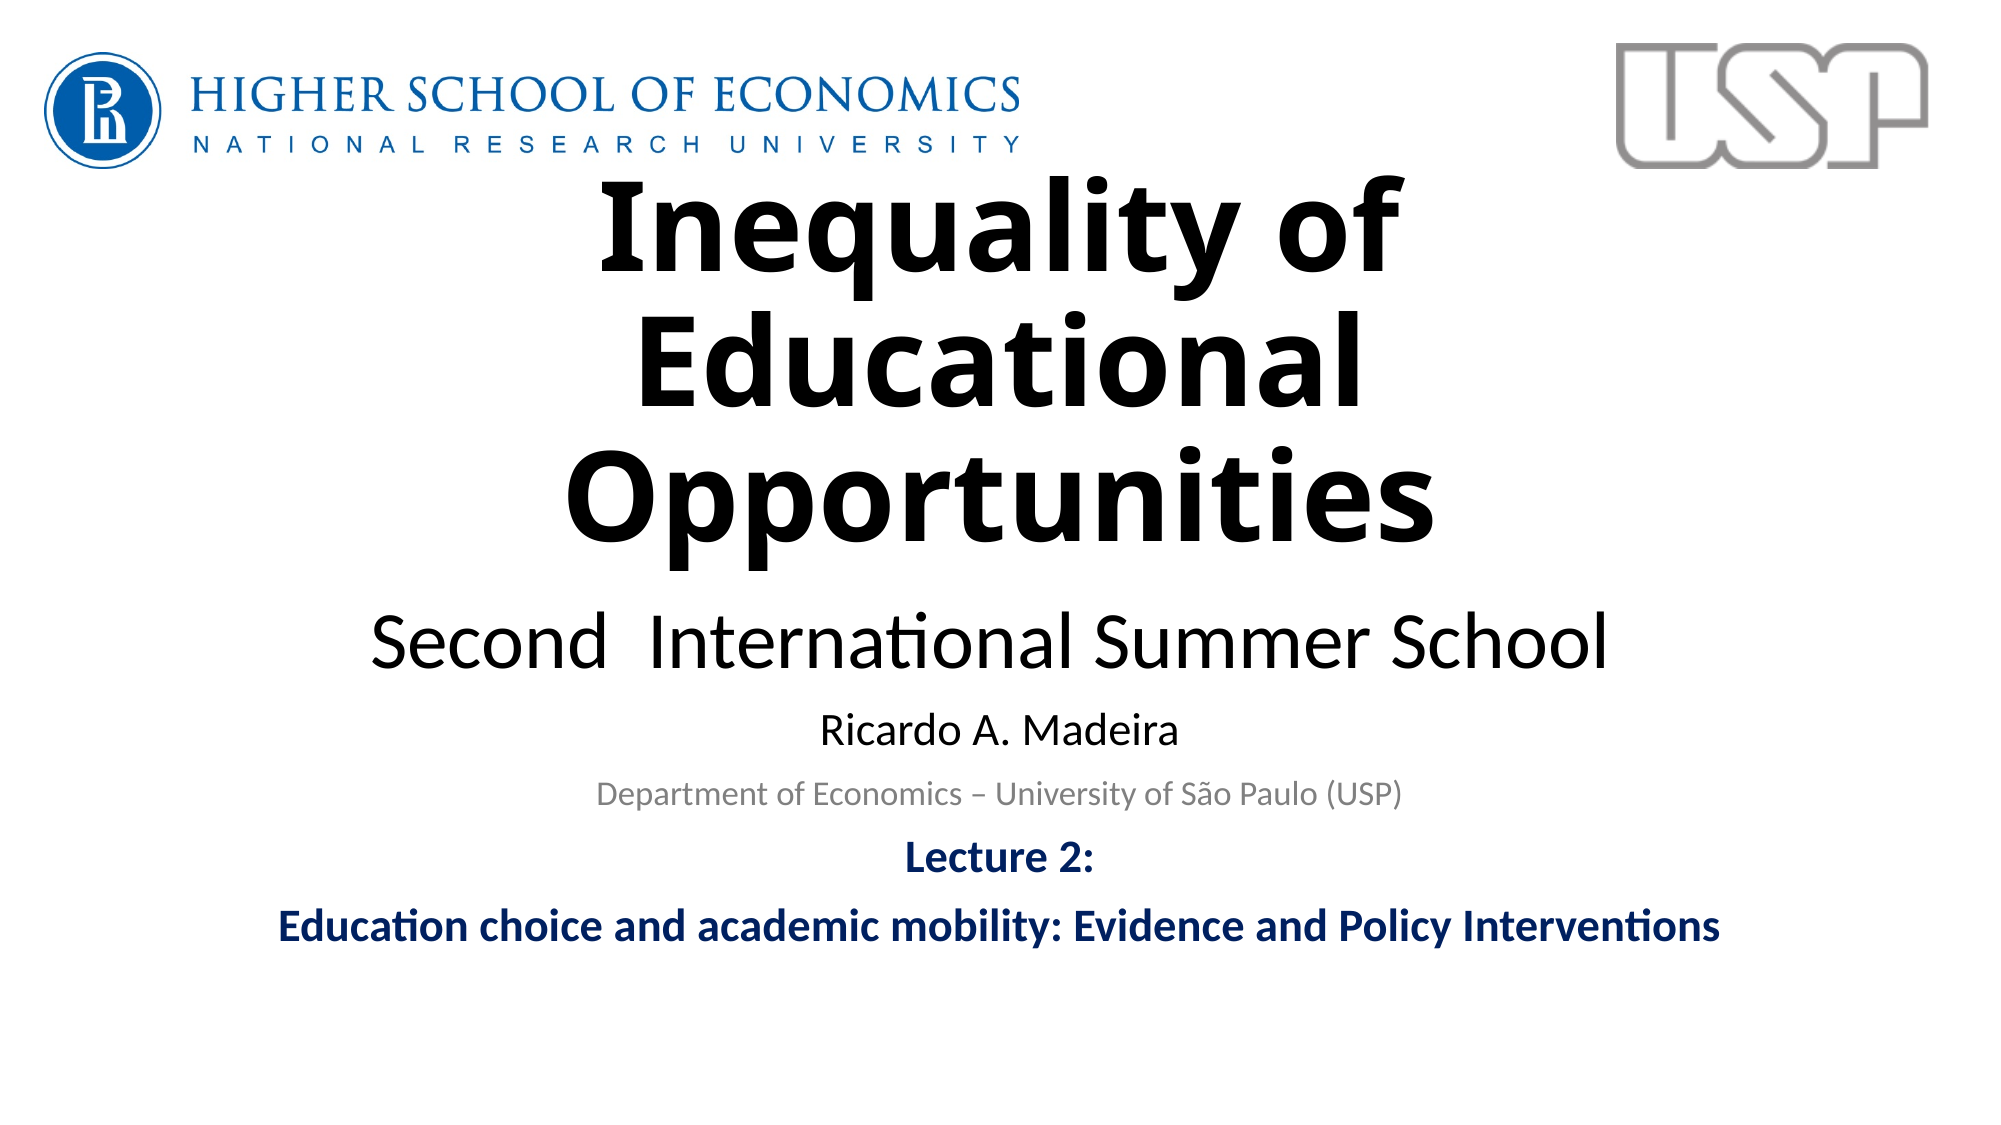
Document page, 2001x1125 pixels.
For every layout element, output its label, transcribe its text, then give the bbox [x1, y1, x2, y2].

subtitle Second International Summer School Ricardo A. Madeira Department of Economics – University of São Paulo (USP) Lecture 2: Education choice and academic mobility: Evidence and Policy Interventions [249, 590, 1750, 1007]
title Inequality of Educational Opportunities [249, 184, 1750, 576]
picture [44, 52, 1019, 169]
picture [1616, 43, 1930, 169]
